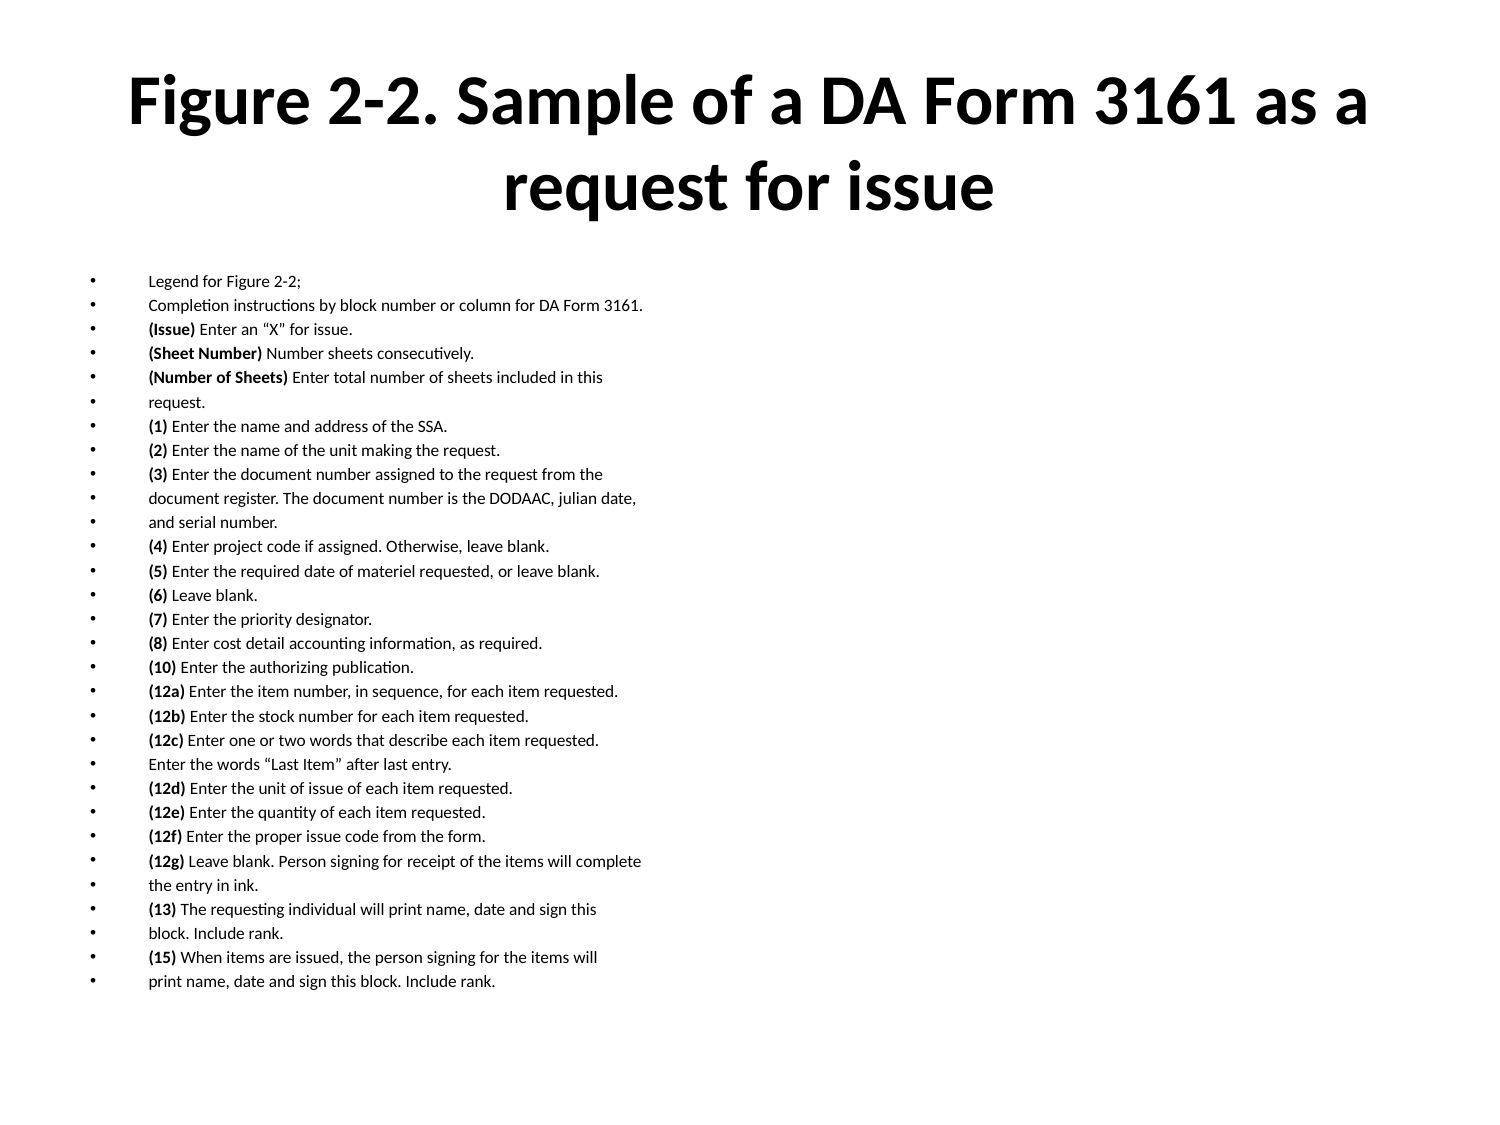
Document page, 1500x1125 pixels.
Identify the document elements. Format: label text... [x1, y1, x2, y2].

list Legend for Figure 2-2; Completion instructions by block number or column for DA Form 3161. (Issue) Enter an “X” for issue. (Sheet Number) Number sheets consecutively. (Number of Sheets) Enter total number of sheets included in this request. (1) Enter the name and address of the SSA. (2) Enter the name of the unit making the request. (3) Enter the document number assigned to the request from the document register. The document number is the DODAAC, julian date, and serial number. (4) Enter project code if assigned. Otherwise, leave blank. (5) Enter the required date of materiel requested, or leave blank. (6) Leave blank. (7) Enter the priority designator. (8) Enter cost detail accounting information, as required. (10) Enter the authorizing publication. (12a) Enter the item number, in sequence, for each item requested. (12b) Enter the stock number for each item requested. (12c) Enter one or two words that describe each item requested. Enter the words “Last Item” after last entry. (12d) Enter the unit of issue of each item requested. (12e) Enter the quantity of each item requested. (12f) Enter the proper issue code from the form. (12g) Leave blank. Person signing for receipt of the items will complete the entry in ink. (13) The requesting individual will print name, date and sign this block. Include rank. (15) When items are issued, the person signing for the items will print name, date and sign this block. Include rank. [75, 262, 1425, 1005]
title Figure 2-2. Sample of a DA Form 3161 as a request for issue [75, 45, 1425, 233]
